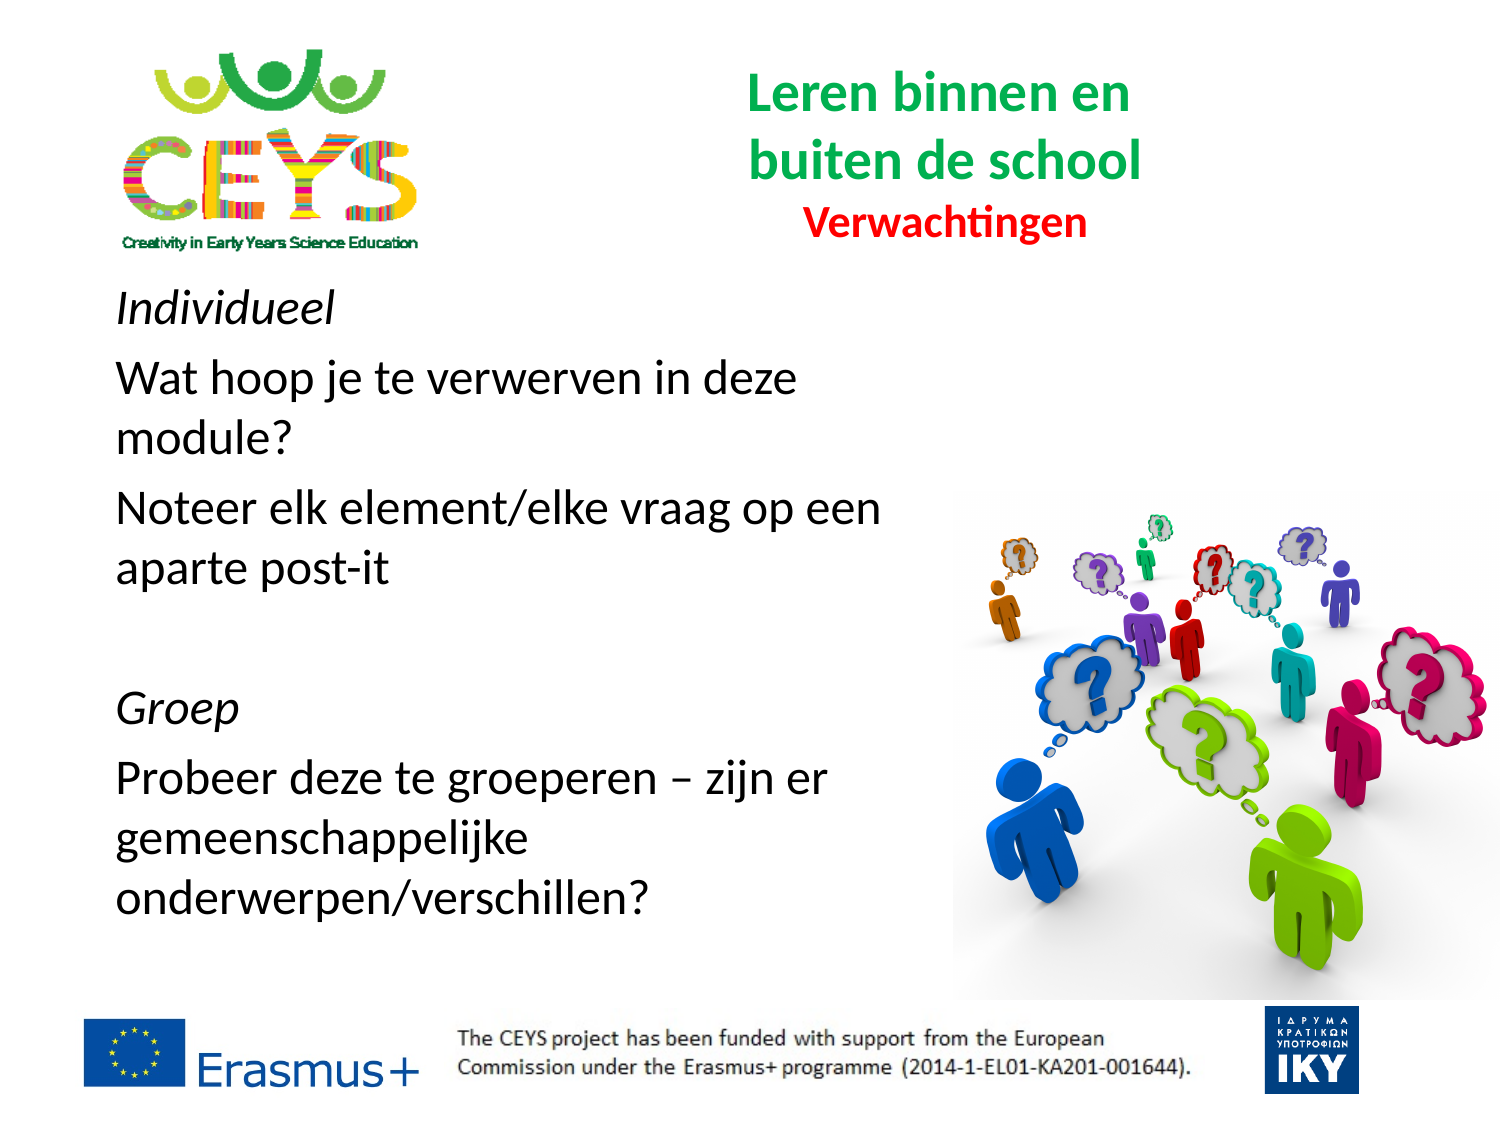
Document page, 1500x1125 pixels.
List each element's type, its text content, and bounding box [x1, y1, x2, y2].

picture [64, 999, 438, 1106]
list Individueel Wat hoop je te verwerven in deze module? Noteer elk element/elke vraag op een aparte post-it Groep Probeer deze te groeperen – zijn er gemeenschappelijke onderwerpen/verschillen? [100, 267, 999, 1000]
title Leren binnen en buiten de school Verwachtingen [466, 45, 1425, 256]
picture [444, 1008, 1205, 1097]
picture [953, 491, 1500, 1000]
picture [1264, 1005, 1359, 1094]
